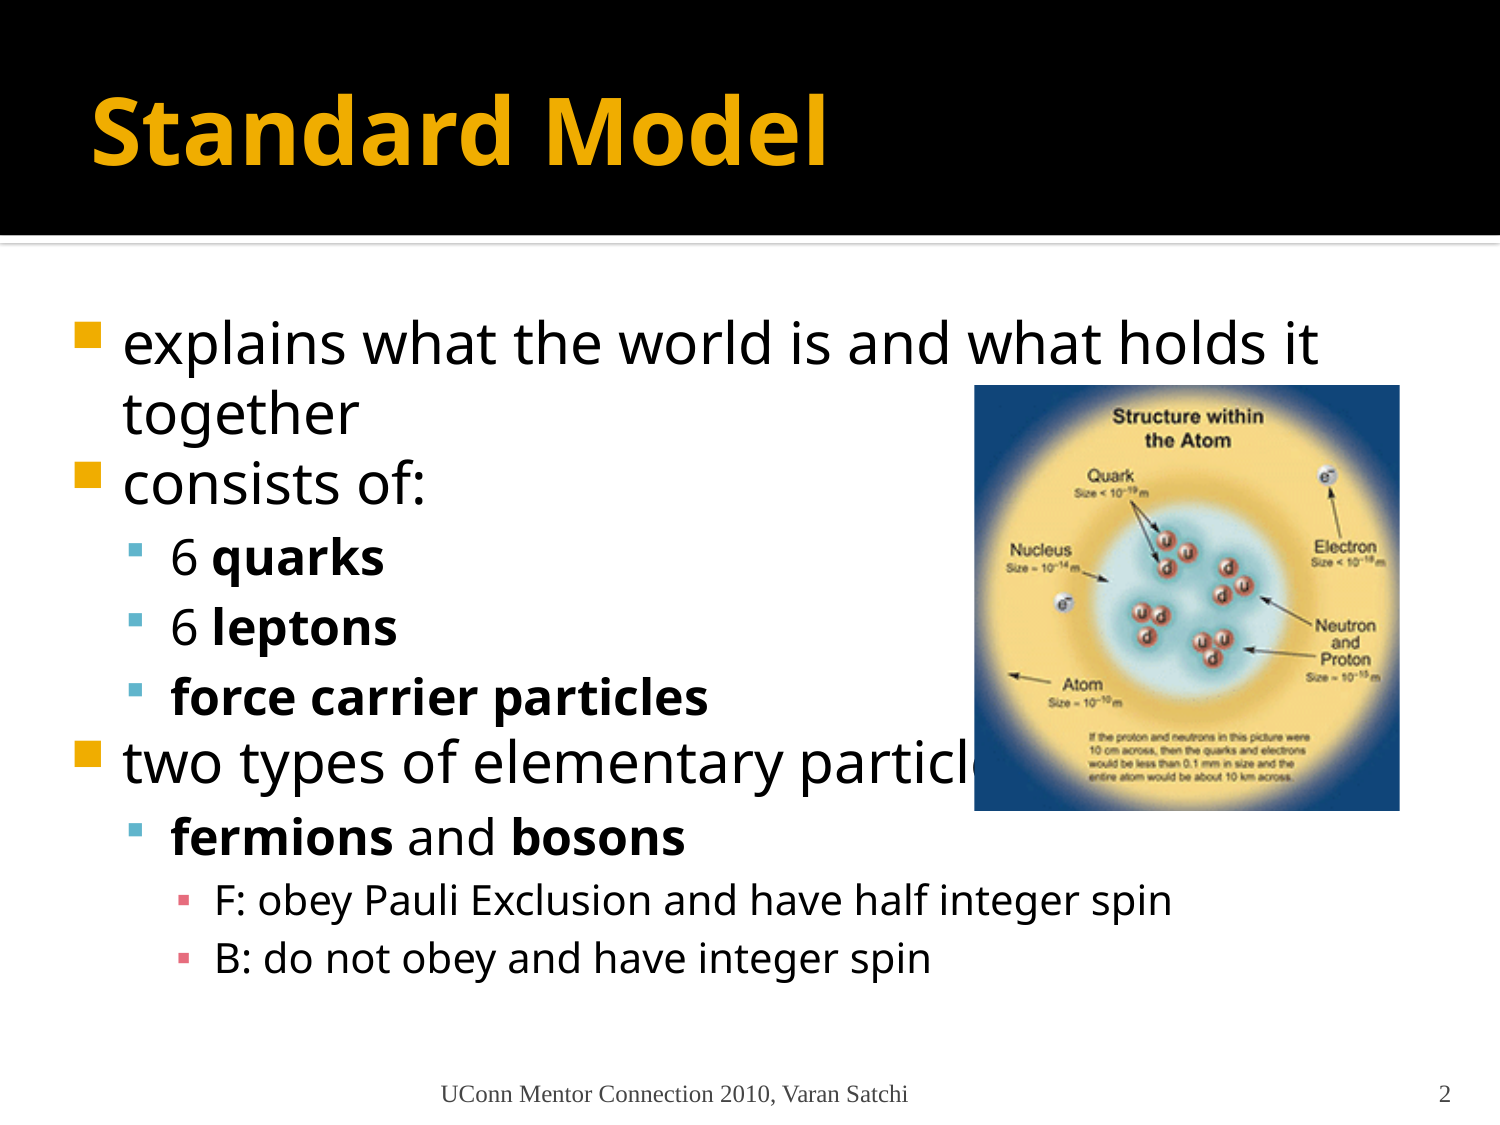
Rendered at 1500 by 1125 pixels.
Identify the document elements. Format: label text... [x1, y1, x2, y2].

slide_number 2 [1345, 1062, 1467, 1108]
list explains what the world is and what holds it together consists of: 6 quarks 6 leptons force carrier particles two types of elementary particles fermions and bosons F: obey Pauli Exclusion and have half integer spin B: do not obey and have integer spin [41, 291, 1471, 1083]
title Standard Model [75, 25, 1425, 231]
footer UConn Mentor Connection 2010, Varan Satchi [433, 1062, 1337, 1108]
picture [974, 385, 1400, 811]
